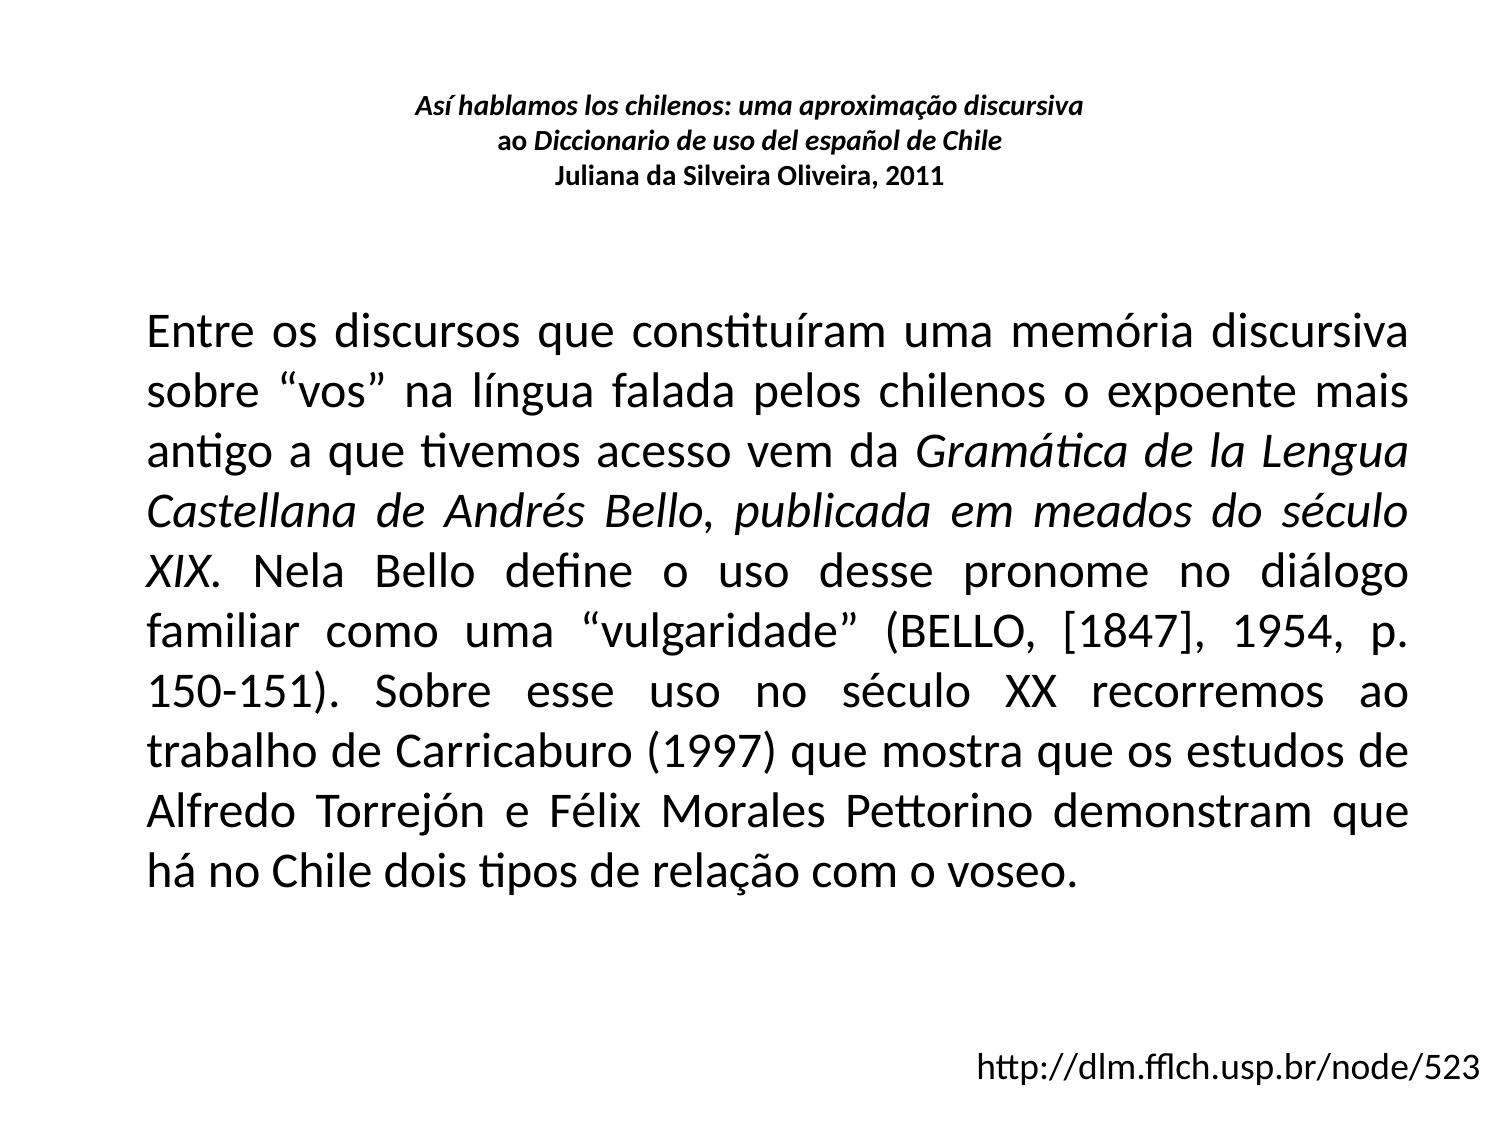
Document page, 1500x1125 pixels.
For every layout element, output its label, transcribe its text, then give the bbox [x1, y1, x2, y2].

title Así hablamos los chilenos: uma aproximação discursiva ao Diccionario de uso del español de Chile Juliana da Silveira Oliveira, 2011 [75, 45, 1425, 219]
text_box http://dlm.fflch.usp.br/node/523 [961, 1034, 1496, 1095]
list Entre os discursos que constituíram uma memória discursiva sobre “vos” na língua falada pelos chilenos o expoente mais antigo a que tivemos acesso vem da Gramática de la Lengua Castellana de Andrés Bello, publicada em meados do século XIX. Nela Bello define o uso desse pronome no diálogo familiar como uma “vulgaridade” (BELLO, [1847], 1954, p. 150-151). Sobre esse uso no século XX recorremos ao trabalho de Carricaburo (1997) que mostra que os estudos de Alfredo Torrejón e Félix Morales Pettorino demonstram que há no Chile dois tipos de relação com o voseo. [75, 219, 1425, 1005]
